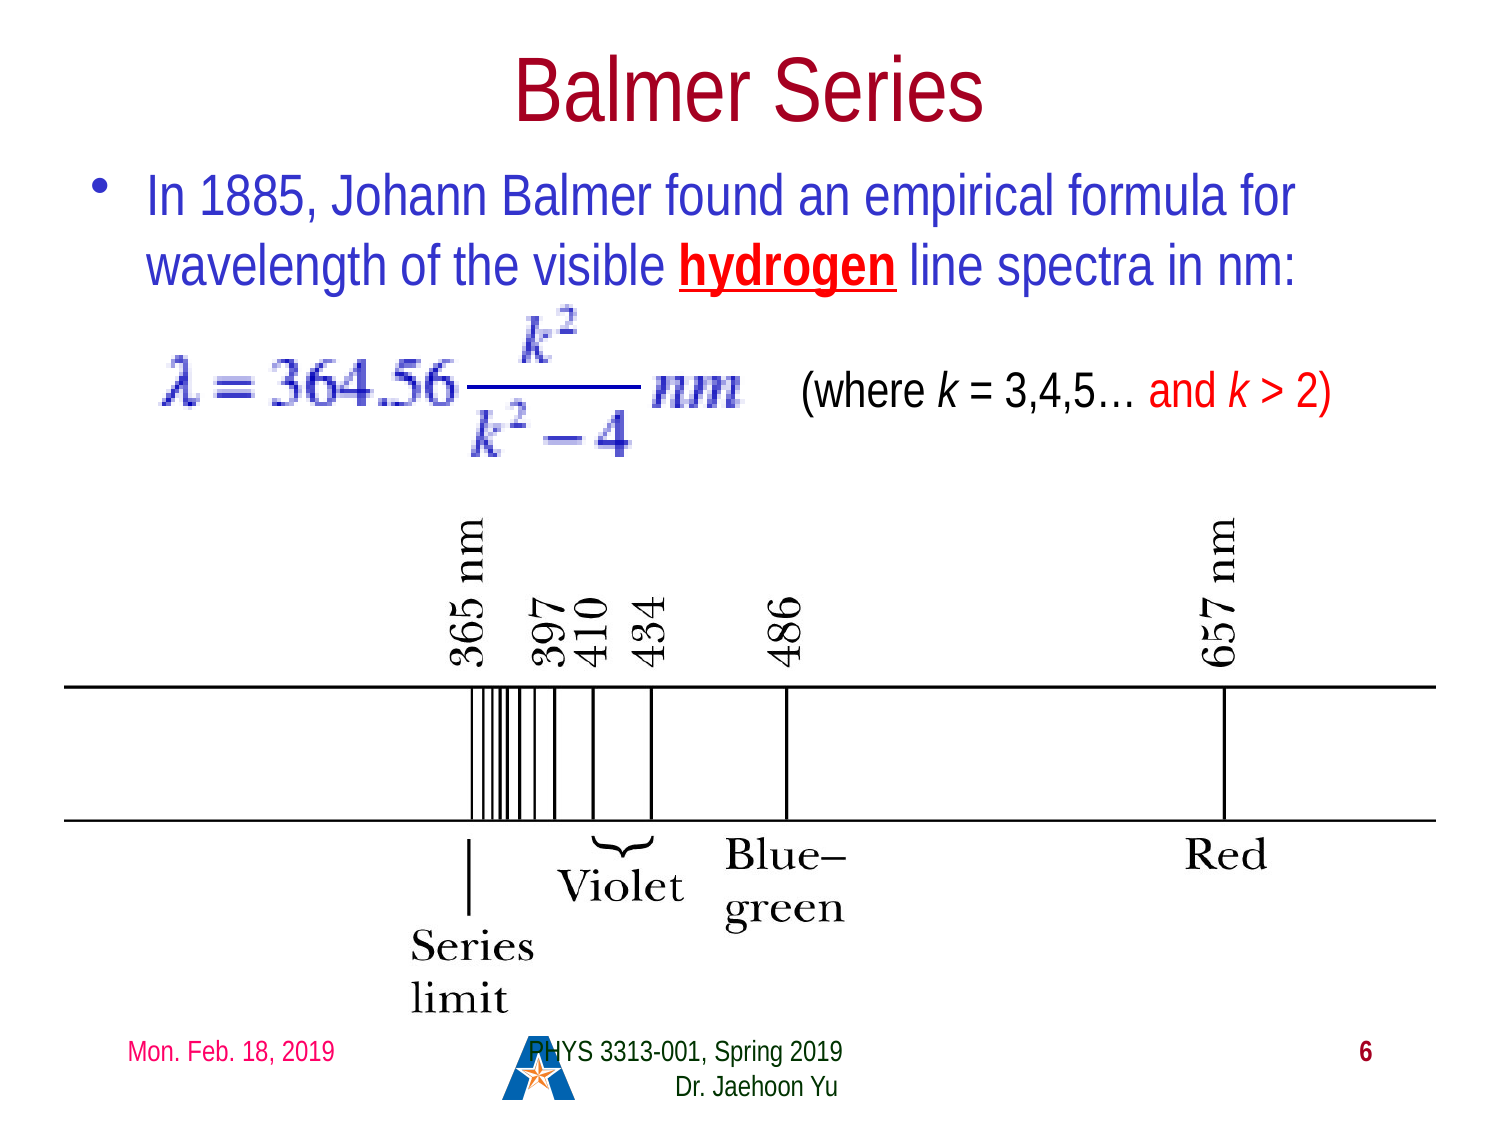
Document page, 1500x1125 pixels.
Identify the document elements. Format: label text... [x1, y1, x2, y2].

text_box (where k = 3,4,5… and k > 2) [785, 349, 1348, 425]
title Balmer Series [74, 20, 1426, 149]
list In 1885, Johann Balmer found an empirical formula for wavelength of the visible hydrogen line spectra in nm: [74, 149, 1463, 888]
slide_number 6 [1074, 1034, 1388, 1101]
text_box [149, 287, 646, 471]
picture [64, 516, 1436, 1026]
footer PHYS 3313-001, Spring 2019 Dr. Jaehoon Yu [512, 1034, 988, 1101]
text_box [643, 362, 751, 419]
picture [502, 1036, 512, 1100]
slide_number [112, 1034, 426, 1101]
